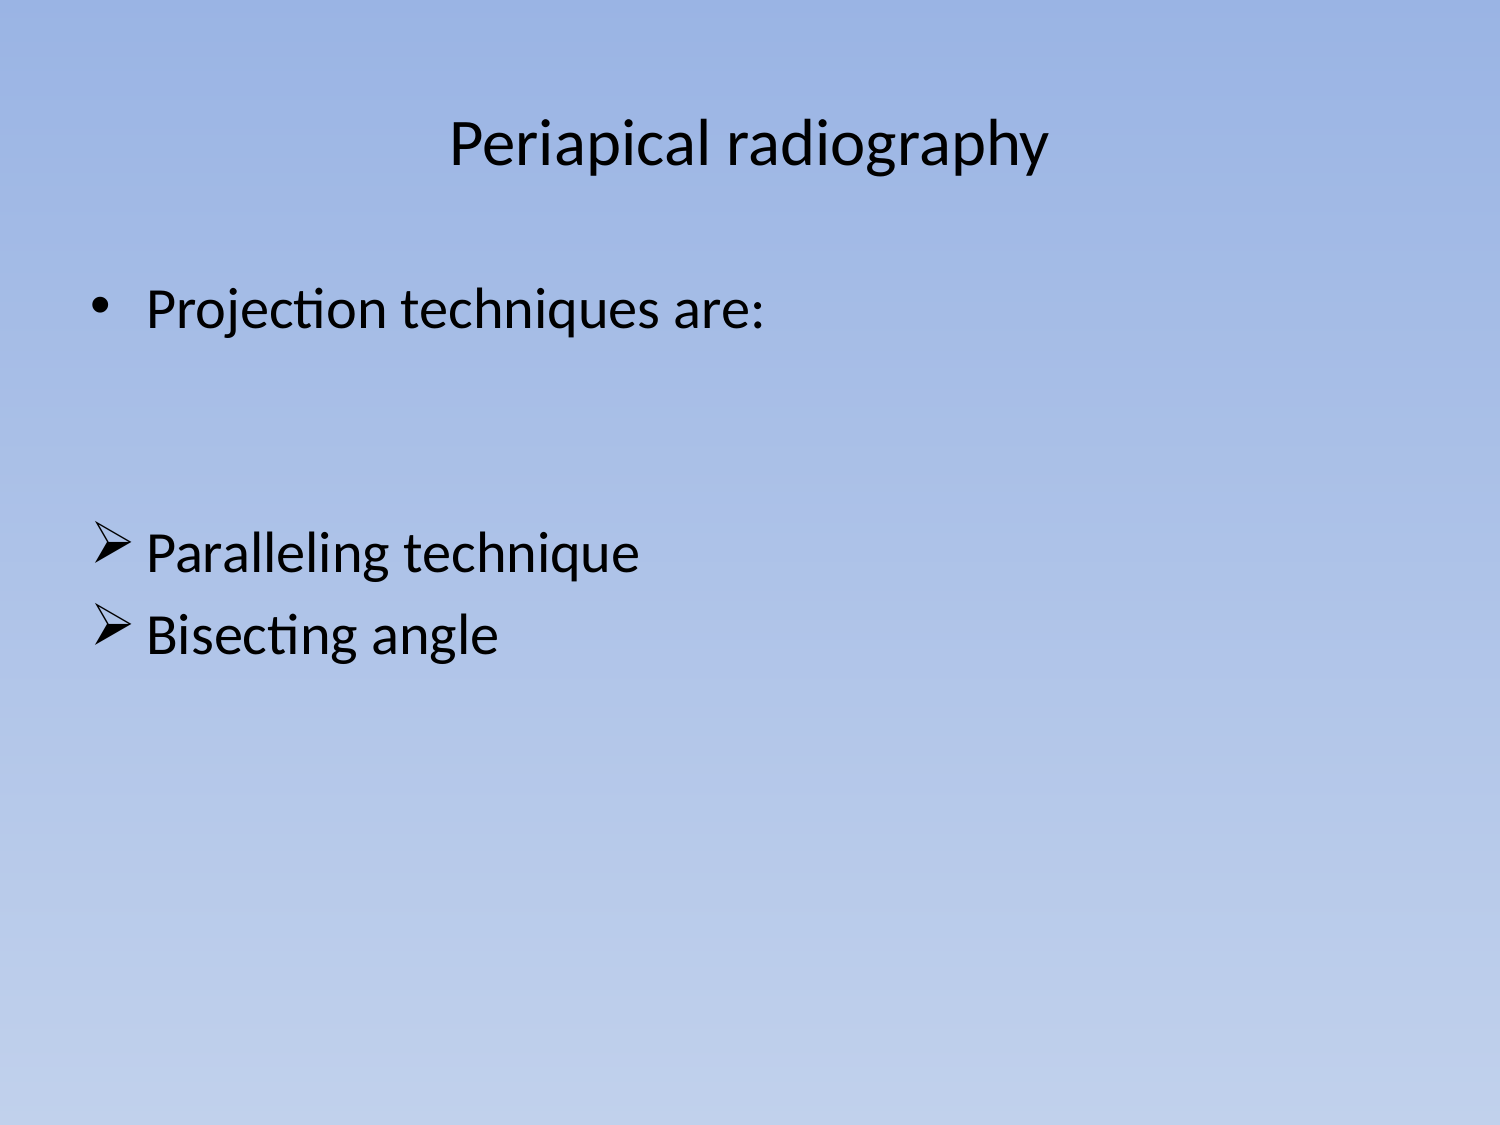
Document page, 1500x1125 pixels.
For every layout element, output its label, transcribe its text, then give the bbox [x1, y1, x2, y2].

title Periapical radiography [75, 45, 1425, 233]
list Projection techniques are: Paralleling technique Bisecting angle [75, 262, 1425, 1005]
